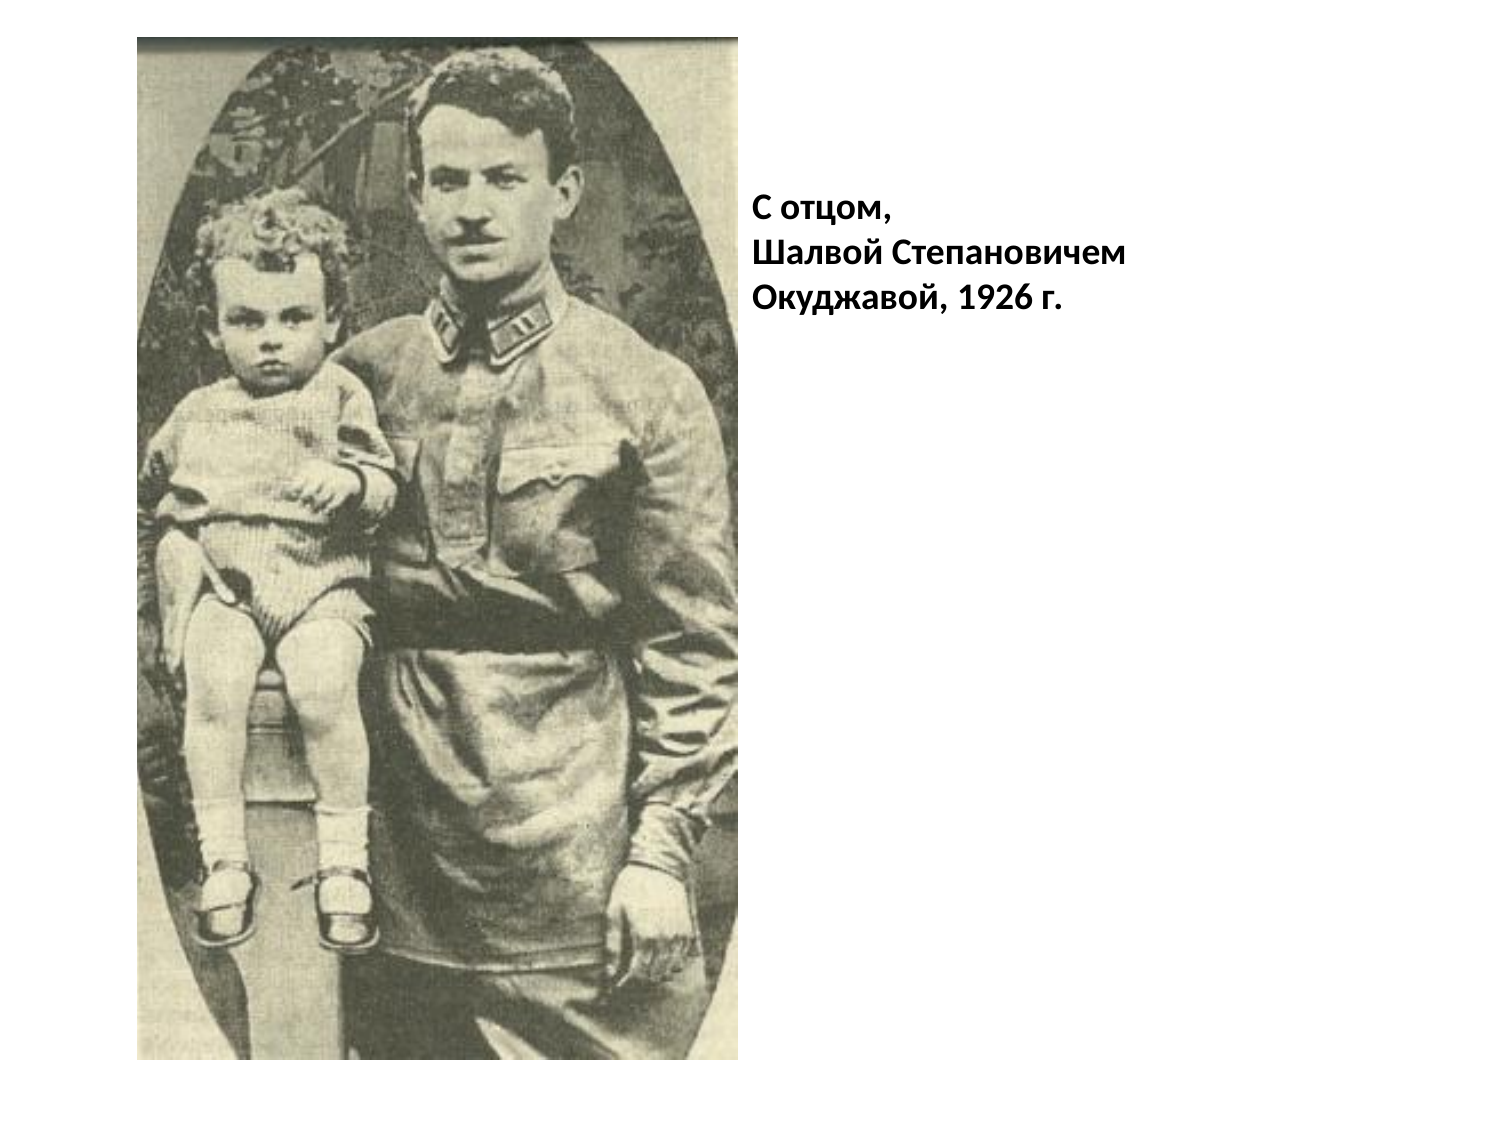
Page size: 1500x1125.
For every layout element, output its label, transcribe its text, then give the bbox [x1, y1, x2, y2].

picture [137, 37, 738, 1061]
text_box С отцом, Шалвой Степановичем Окуджавой, 1926 г. [741, 174, 1263, 325]
